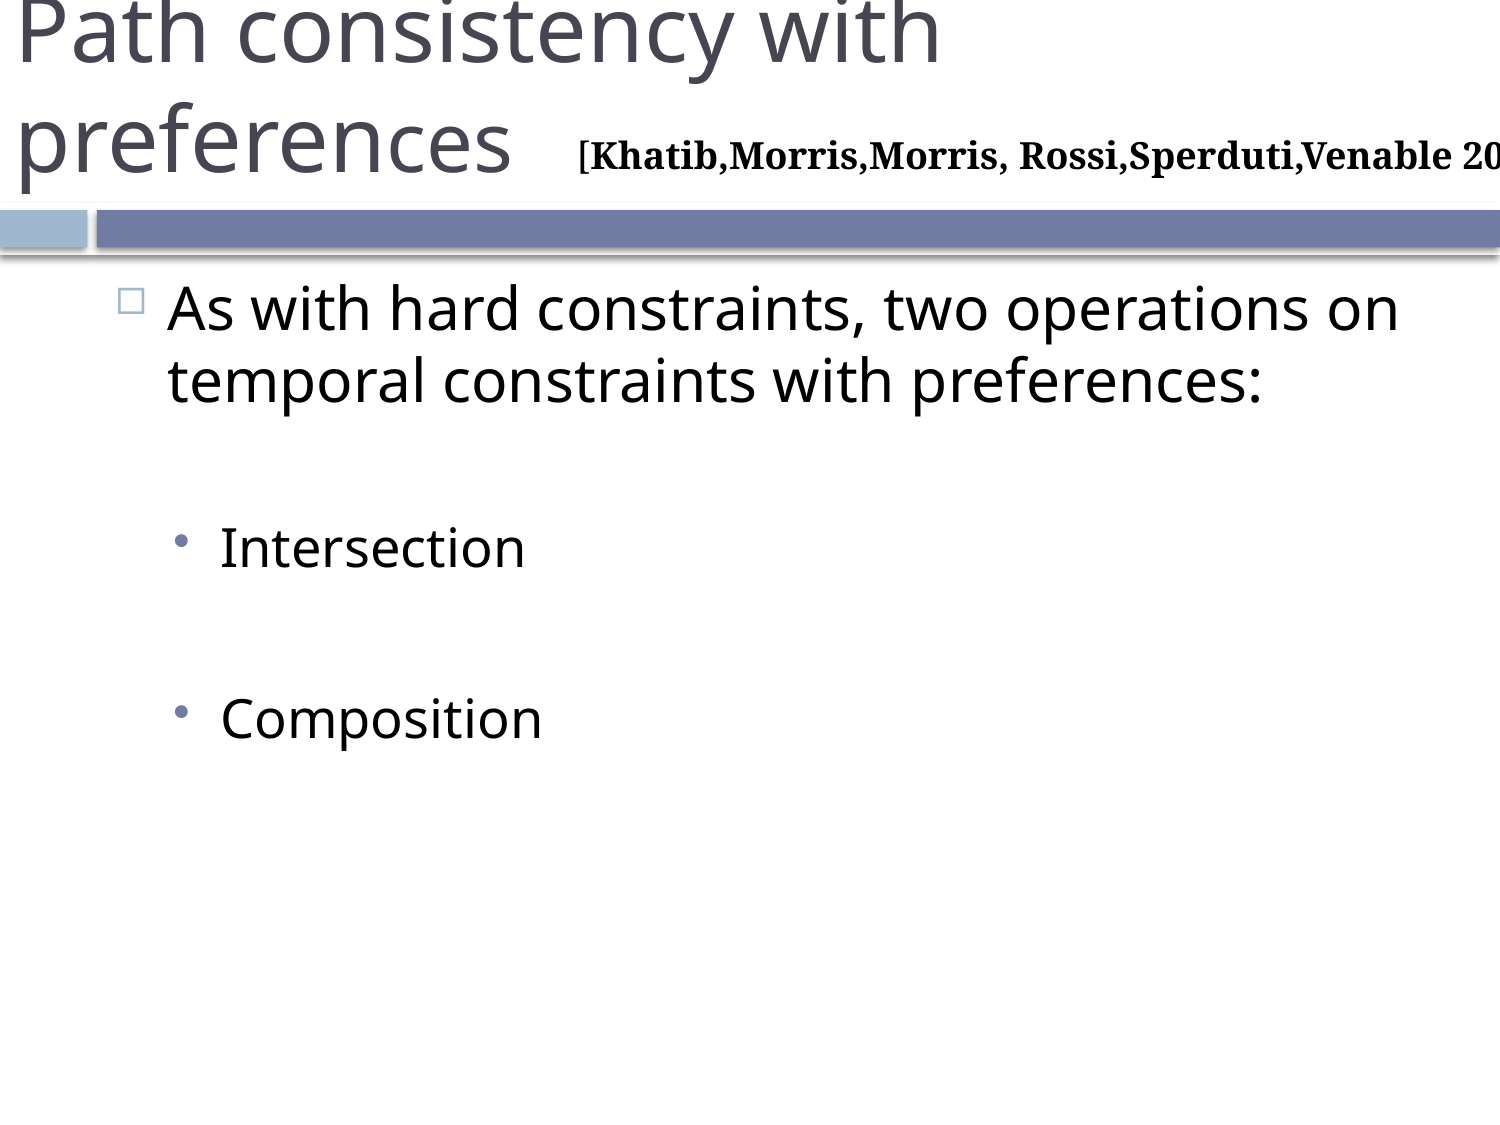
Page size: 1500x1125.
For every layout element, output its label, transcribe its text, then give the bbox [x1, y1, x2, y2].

title Path consistency with preferences [0, 0, 1338, 163]
text_box [Khatib,Morris,Morris, Rossi,Sperduti,Venable 2002 ] [562, 124, 1500, 185]
list As with hard constraints, two operations on temporal constraints with preferences: Intersection Composition [100, 262, 1438, 1005]
